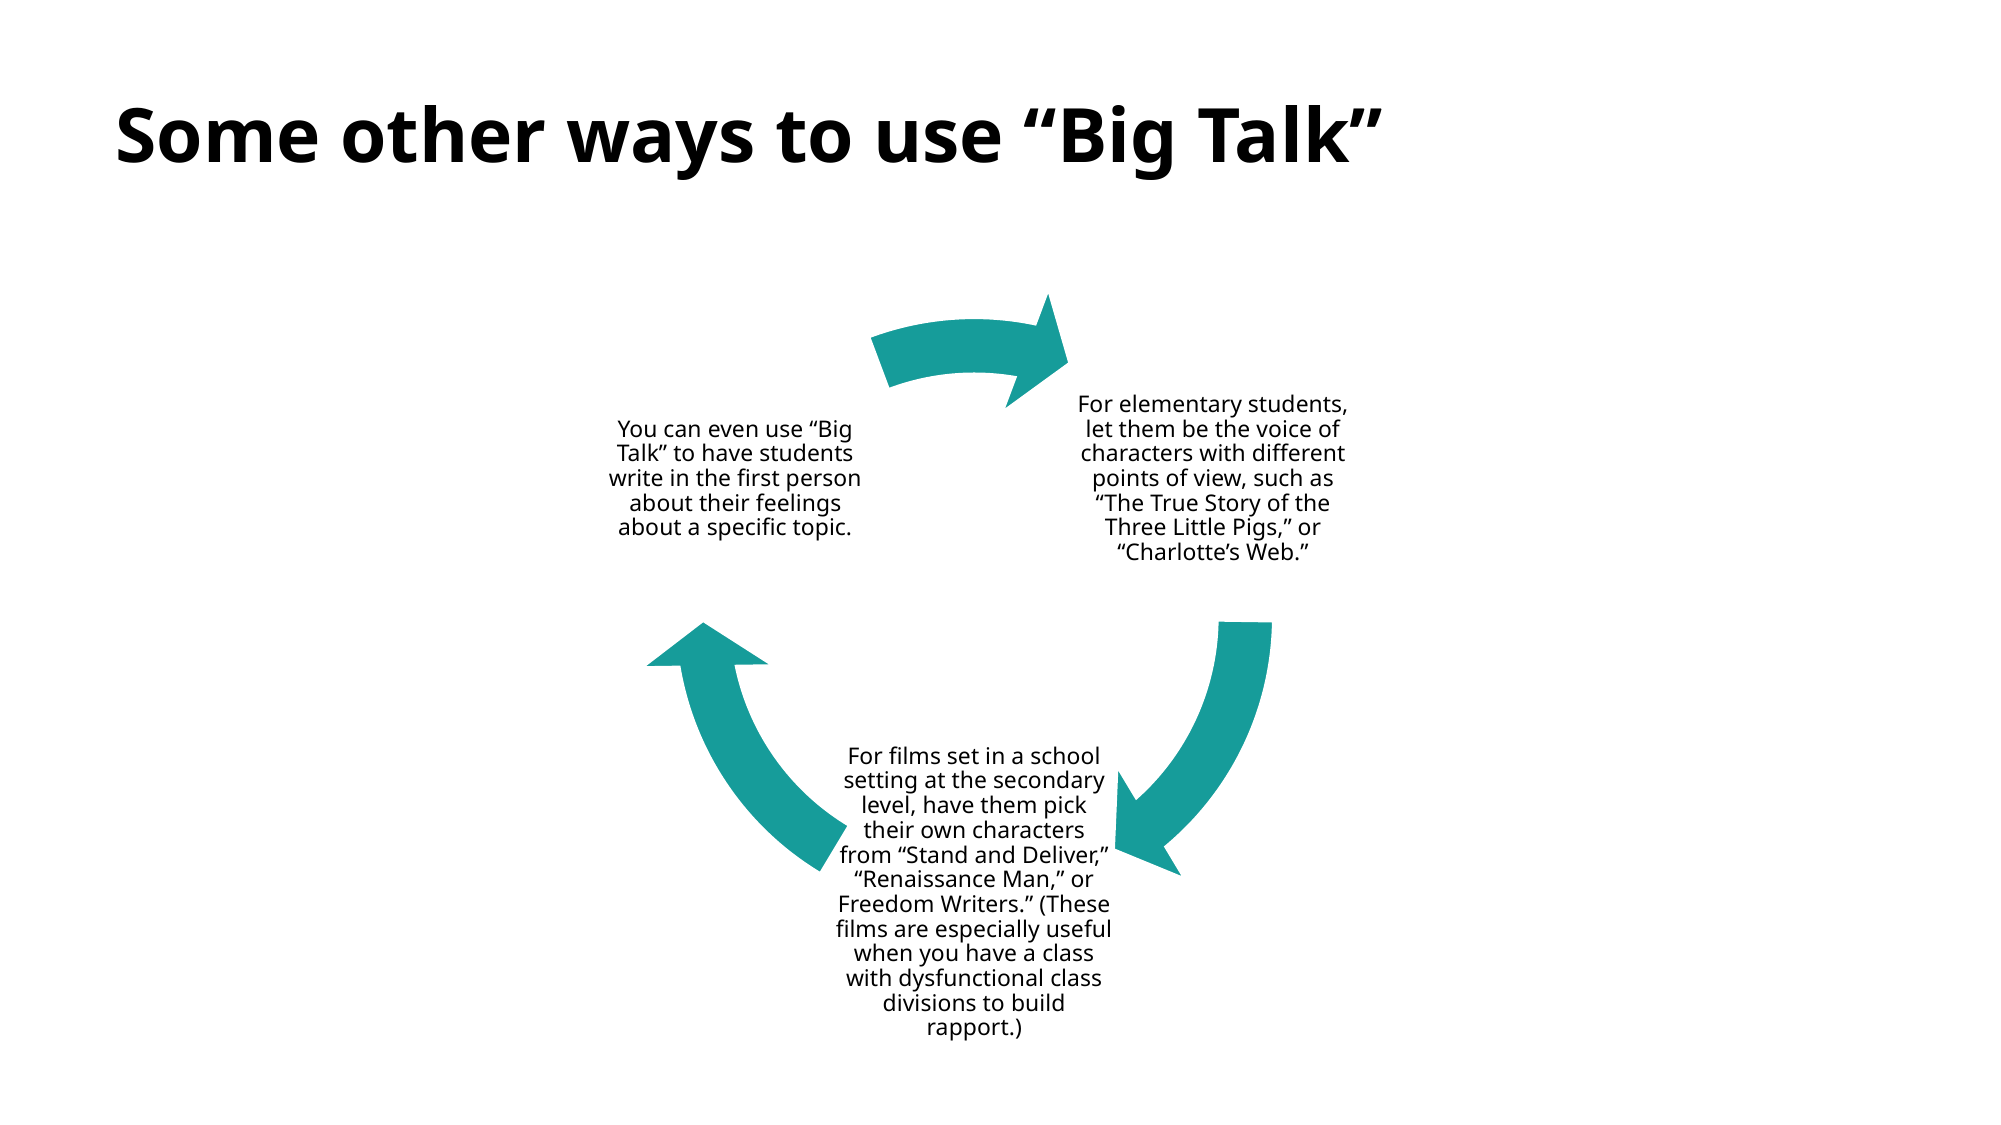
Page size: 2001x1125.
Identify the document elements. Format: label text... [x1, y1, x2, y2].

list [100, 281, 1849, 1035]
title Some other ways to use “Big Talk” [100, 90, 1849, 276]
